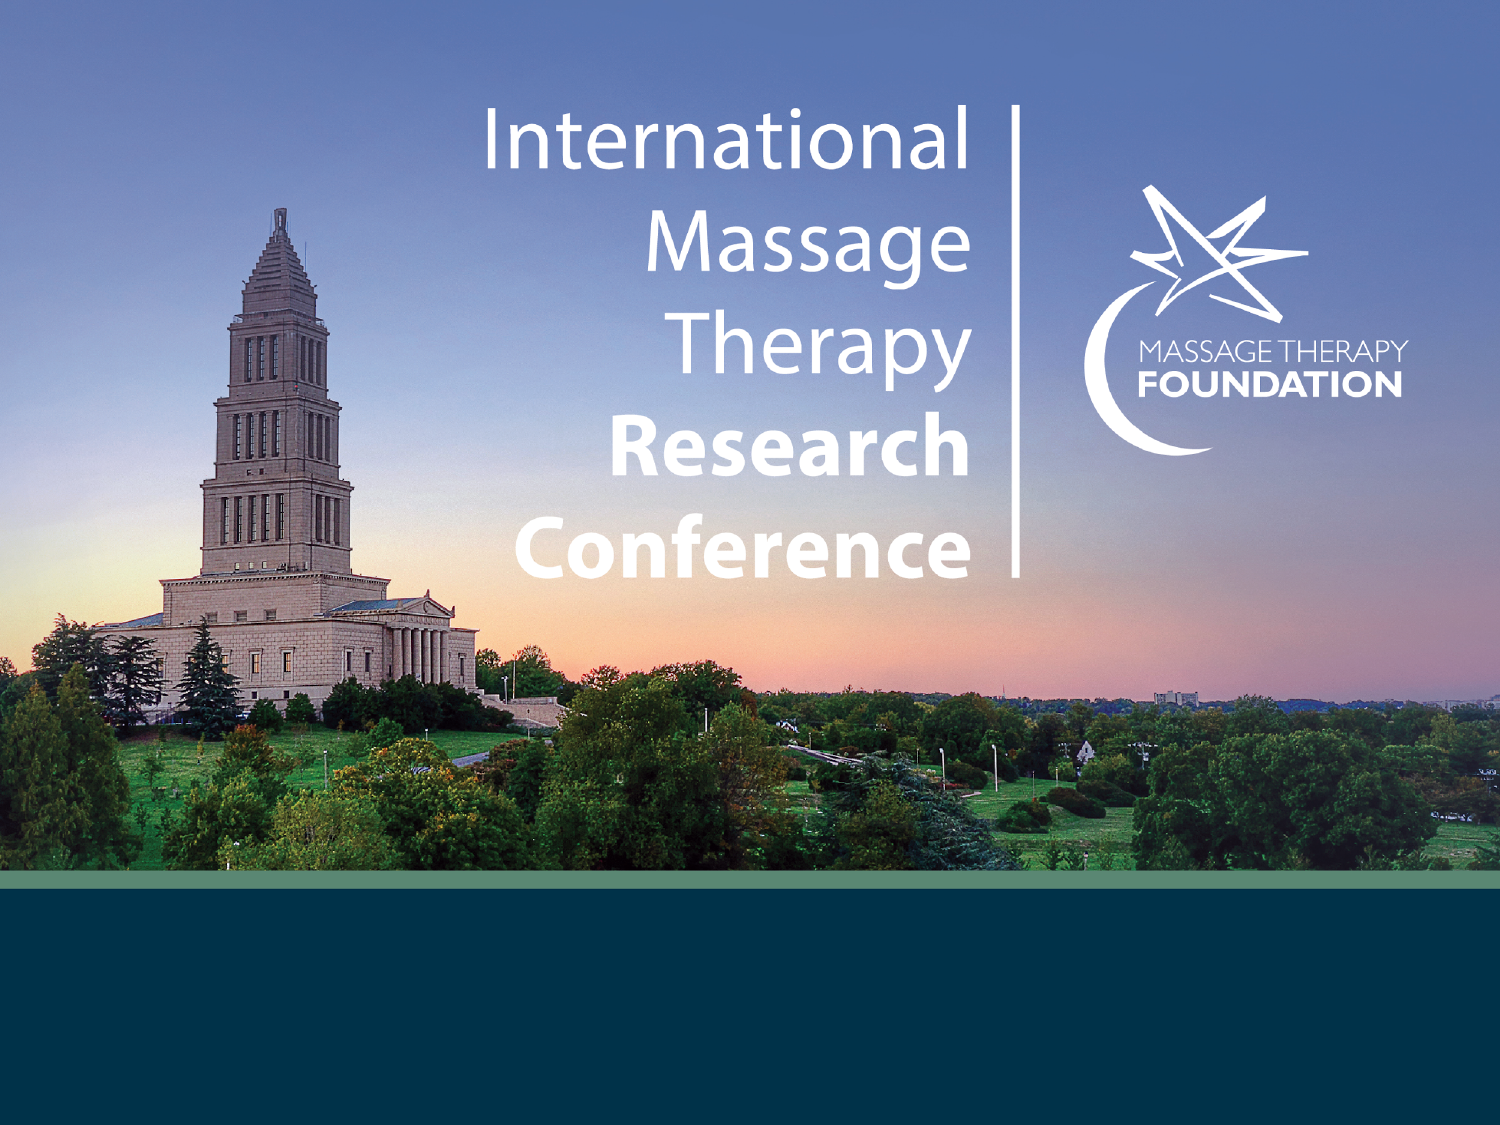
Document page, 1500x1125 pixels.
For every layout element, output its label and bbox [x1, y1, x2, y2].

picture [0, 0, 1500, 889]
